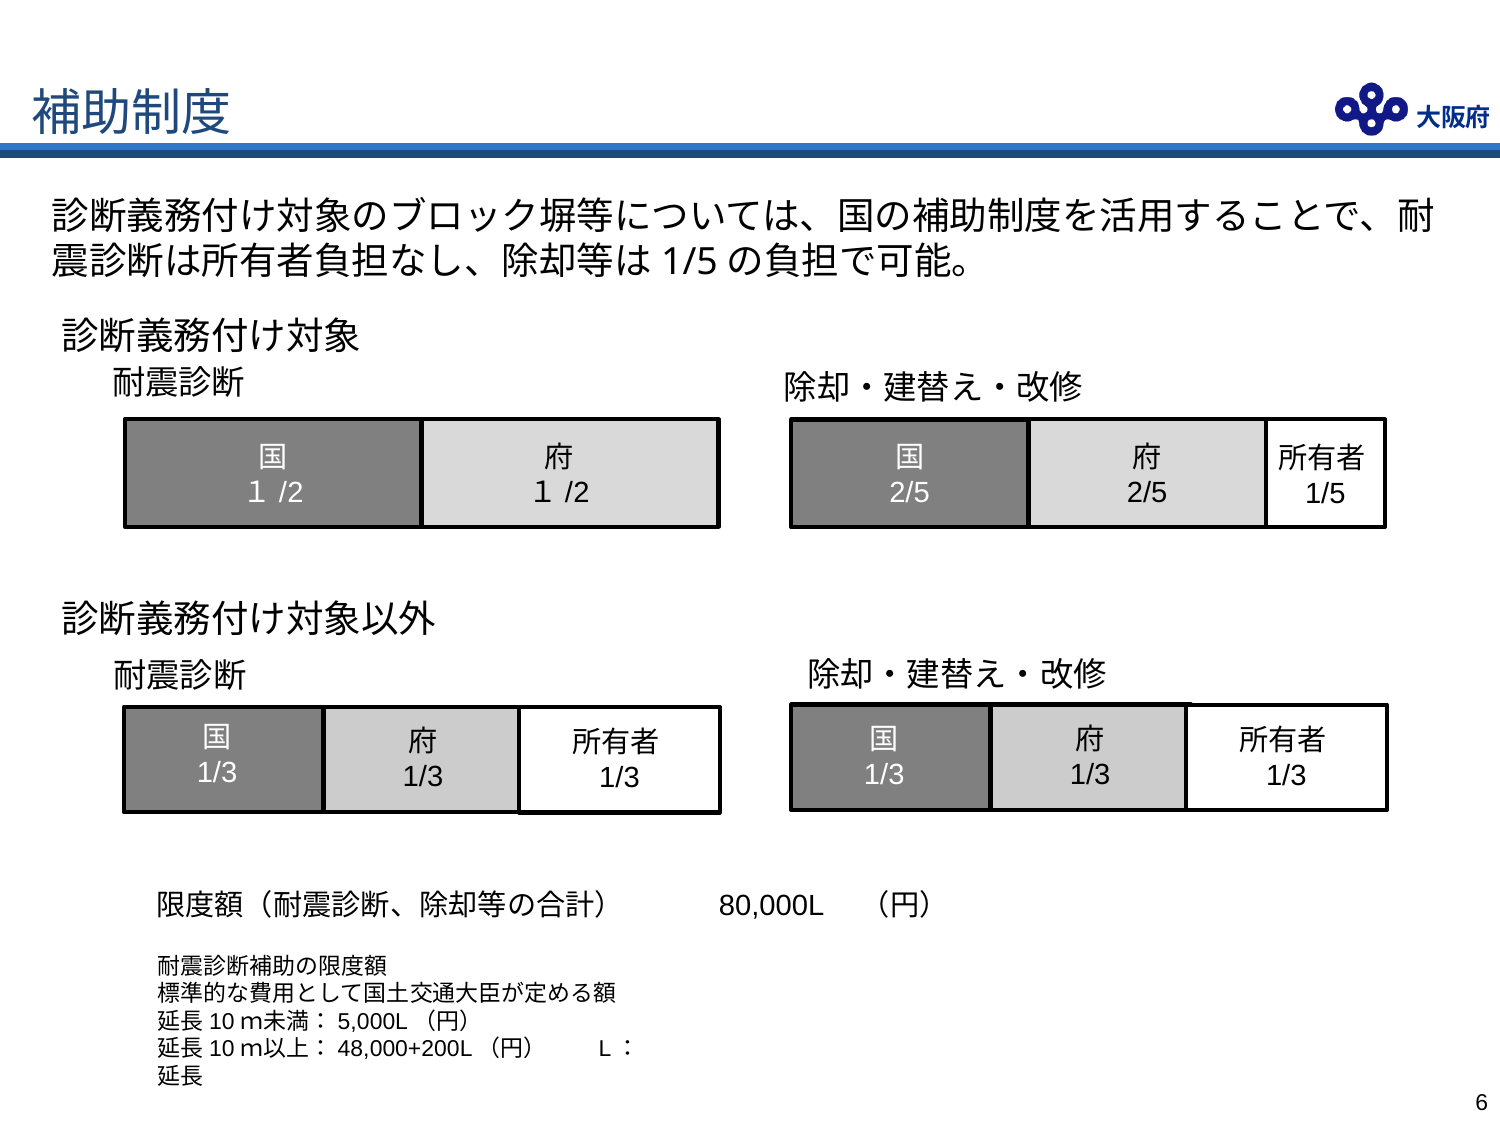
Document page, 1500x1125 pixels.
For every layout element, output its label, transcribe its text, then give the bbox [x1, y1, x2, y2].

text_box 耐震診断補助の限度額 標準的な費用として国土交通大臣が定める額 延長10ｍ未満：5,000L（円） 延長10ｍ以上：48,000+200L（円） L：延長 [142, 944, 665, 1097]
text_box 診断義務付け対象以外 [46, 587, 998, 648]
text_box 府 1/3 [344, 715, 502, 800]
text_box [123, 417, 419, 529]
text_box [1026, 417, 1264, 529]
text_box 診断義務付け対象のブロック塀等については、国の補助制度を活用することで、耐震診断は所有者負担なし、除却等は1/5の負担で可能。 [37, 184, 1458, 289]
text_box [321, 705, 517, 814]
text_box 所有者1/3 [1207, 713, 1366, 799]
text_box [419, 417, 721, 529]
text_box 府 １/2 [480, 431, 638, 516]
text_box [1184, 703, 1389, 812]
title 補助制度 [16, 77, 1169, 144]
text_box [517, 705, 722, 815]
text_box 所有者1/3 [540, 715, 699, 801]
text_box [988, 702, 1193, 812]
text_box 府 1/3 [1011, 712, 1169, 798]
text_box [1264, 417, 1387, 431]
text_box 限度額（耐震診断、除却等の合計） 80,000L （円） [141, 878, 1044, 929]
text_box 耐震診断 [98, 648, 374, 702]
text_box 国 2/5 [830, 431, 989, 517]
text_box 耐震診断 [97, 365, 373, 409]
text_box 国 1/3 [138, 711, 297, 796]
text_box 所有者1/5 [1246, 431, 1405, 517]
picture [1330, 82, 1411, 142]
text_box 府 2/5 [1068, 431, 1227, 517]
text_box [122, 705, 321, 814]
text_box [1264, 517, 1387, 529]
text_box [789, 417, 1026, 529]
slide_number 5 [1149, 1077, 1500, 1125]
text_box 診断義務付け対象 [46, 304, 998, 365]
text_box 国 １/2 [194, 431, 352, 516]
text_box [789, 702, 988, 812]
text_box 国 1/3 [805, 713, 964, 798]
text_box 除却・建替え・改修 [769, 359, 1110, 414]
text_box 除却・建替え・改修 [792, 646, 1134, 701]
